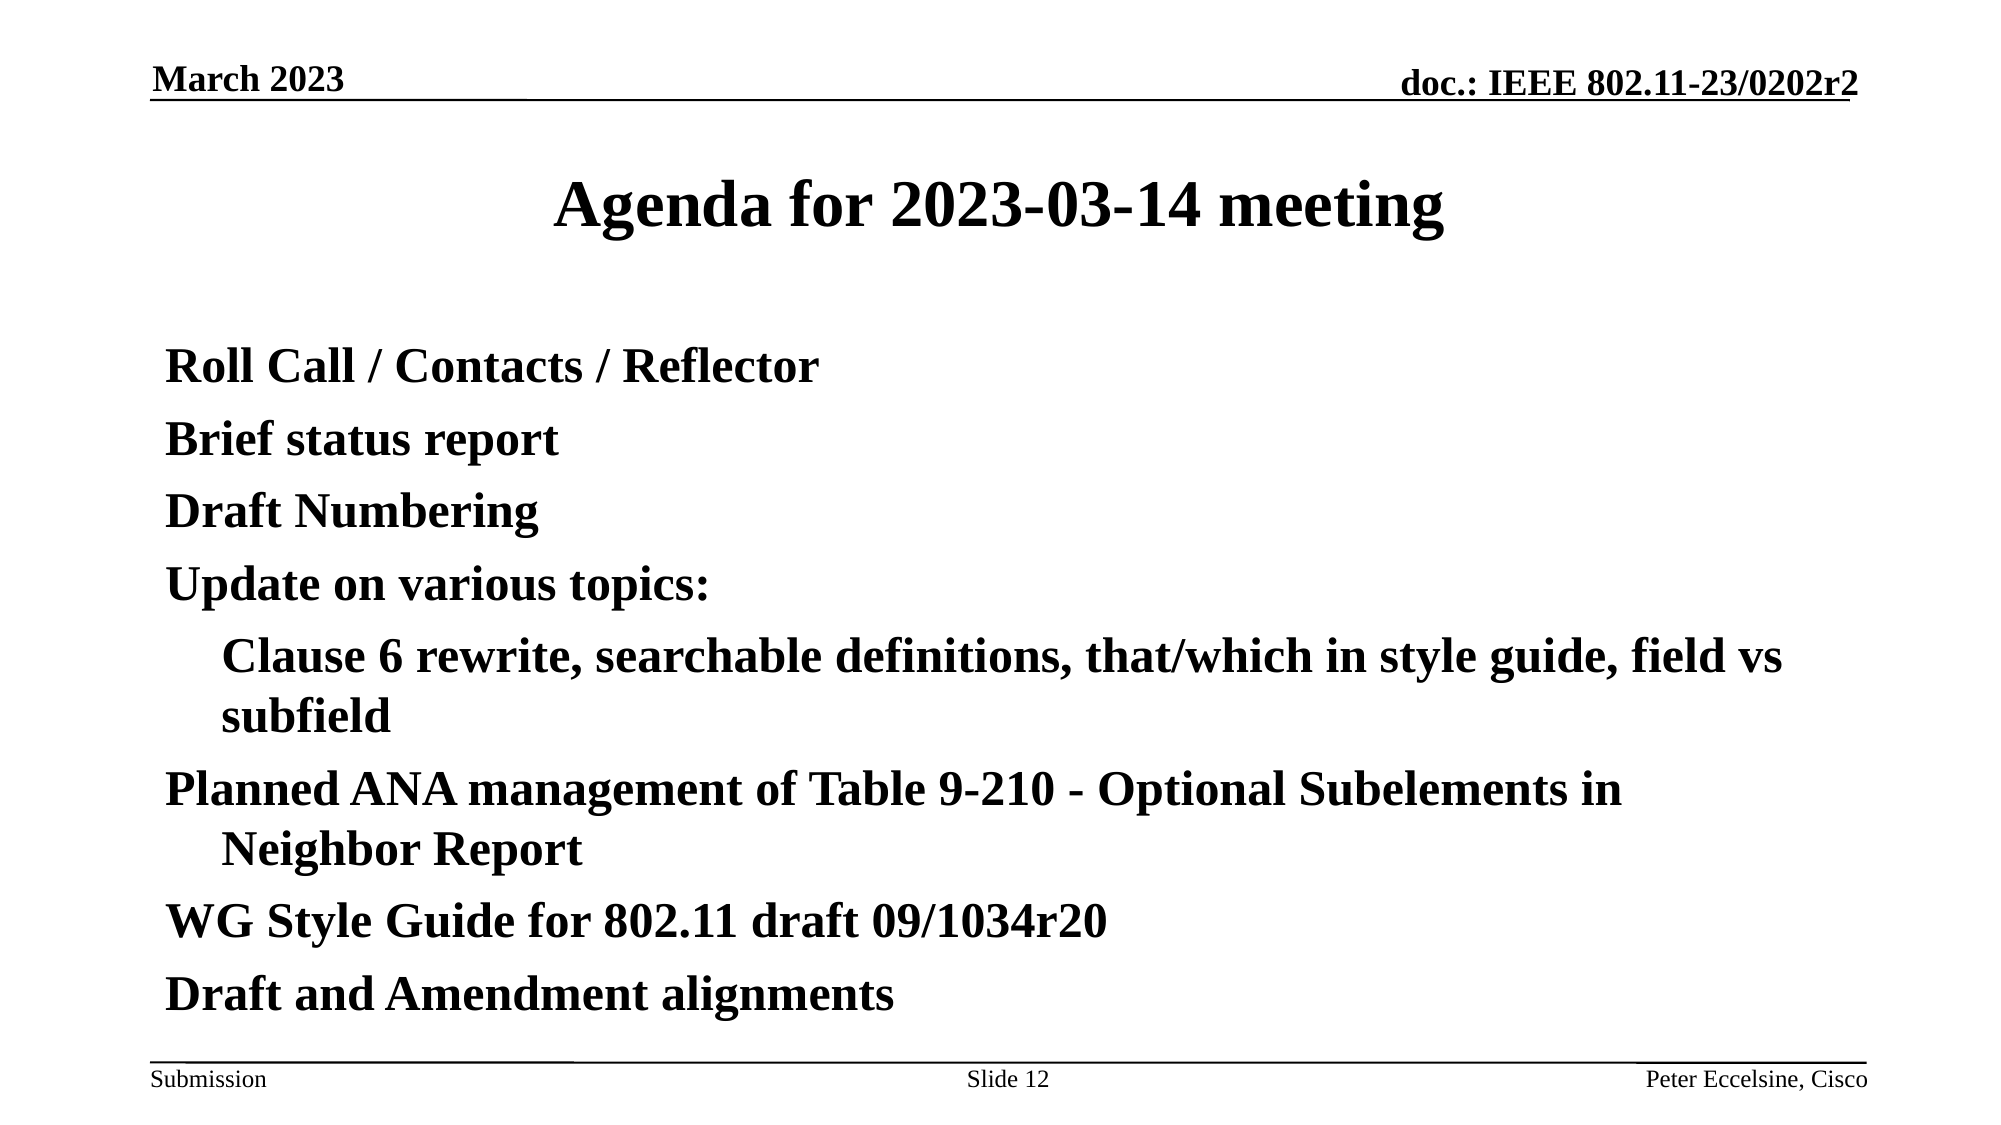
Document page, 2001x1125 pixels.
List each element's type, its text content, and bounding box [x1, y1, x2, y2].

list Roll Call / Contacts / Reflector Brief status report Draft Numbering Update on various topics: Clause 6 rewrite, searchable definitions, that/which in style guide, field vs subfield Planned ANA management of Table 9-210 - Optional Subelements in Neighbor Report WG Style Guide for 802.11 draft 09/1034r20 Draft and Amendment alignments [149, 324, 1850, 1000]
title Agenda for 2023-03-14 meeting [149, 112, 1850, 288]
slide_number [152, 54, 563, 100]
slide_number Slide 12 [950, 1061, 1067, 1123]
footer Peter Eccelsine, Cisco [1171, 1061, 1869, 1093]
